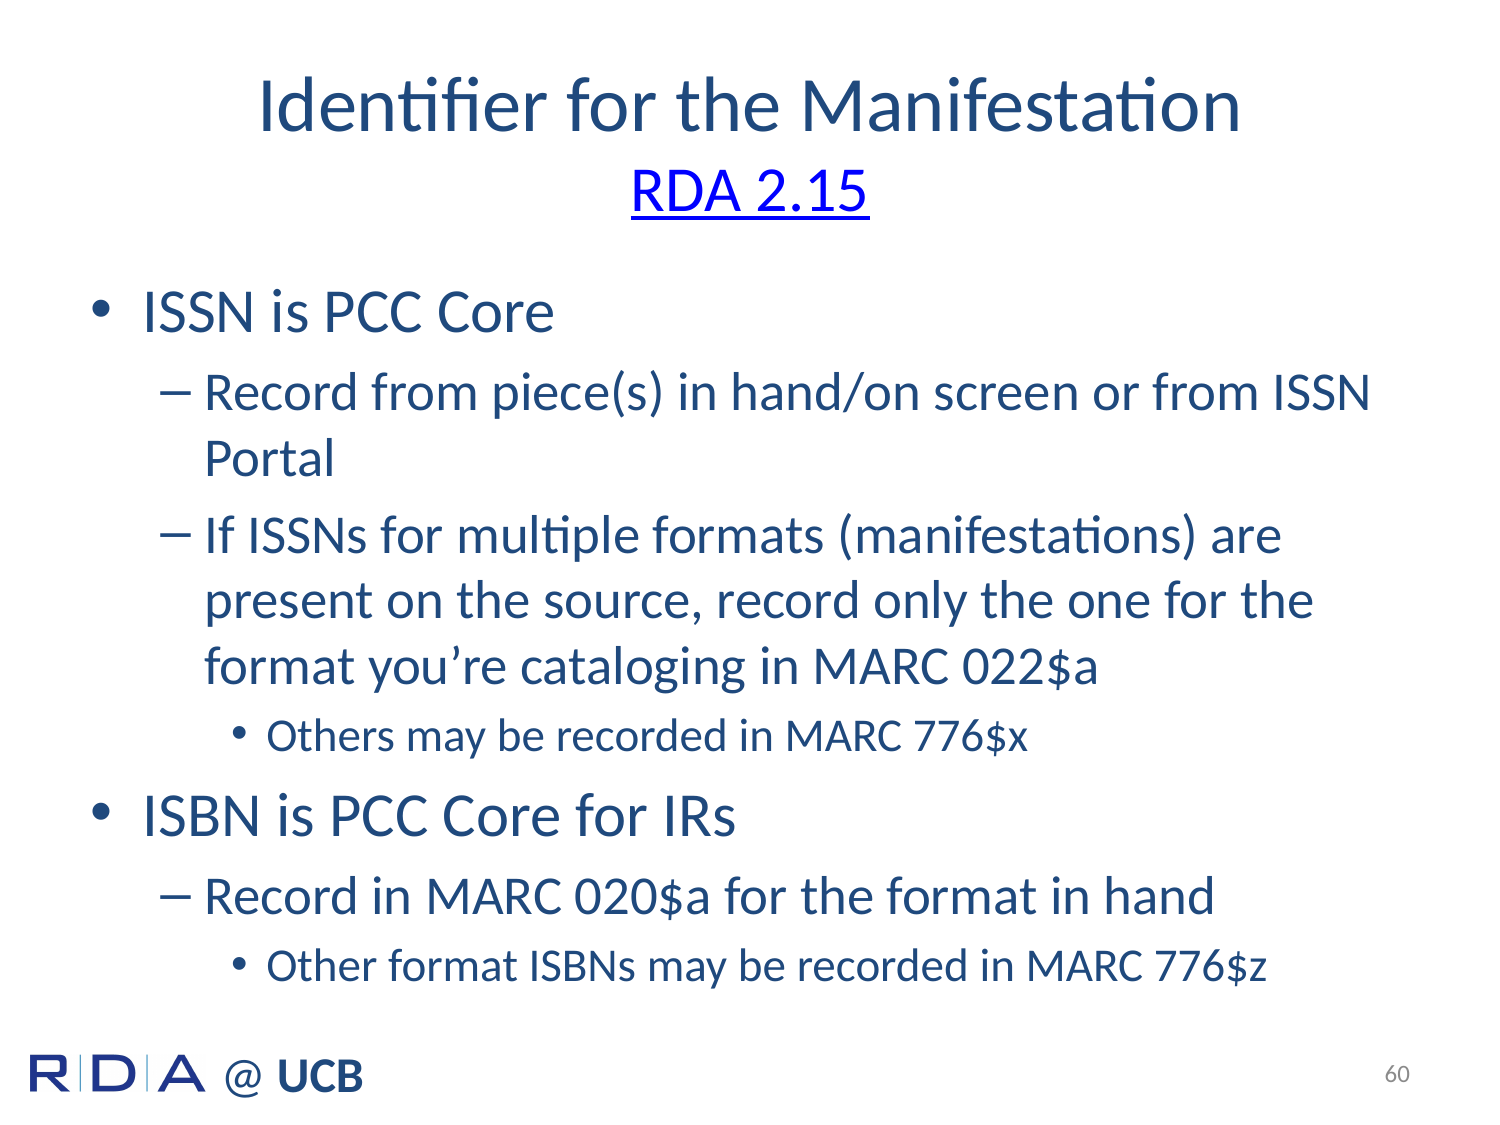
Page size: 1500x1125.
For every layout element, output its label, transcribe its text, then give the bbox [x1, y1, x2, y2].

list ISSN is PCC Core Record from piece(s) in hand/on screen or from ISSN Portal If ISSNs for multiple formats (manifestations) are present on the source, record only the one for the format you’re cataloging in MARC 022$a Others may be recorded in MARC 776$x ISBN is PCC Core for IRs Record in MARC 020$a for the format in hand Other format ISBNs may be recorded in MARC 776$z [75, 262, 1425, 1005]
slide_number 60 [1074, 1042, 1425, 1103]
title Identifier for the Manifestation RDA 2.15 [75, 45, 1425, 233]
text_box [29, 1034, 381, 1111]
